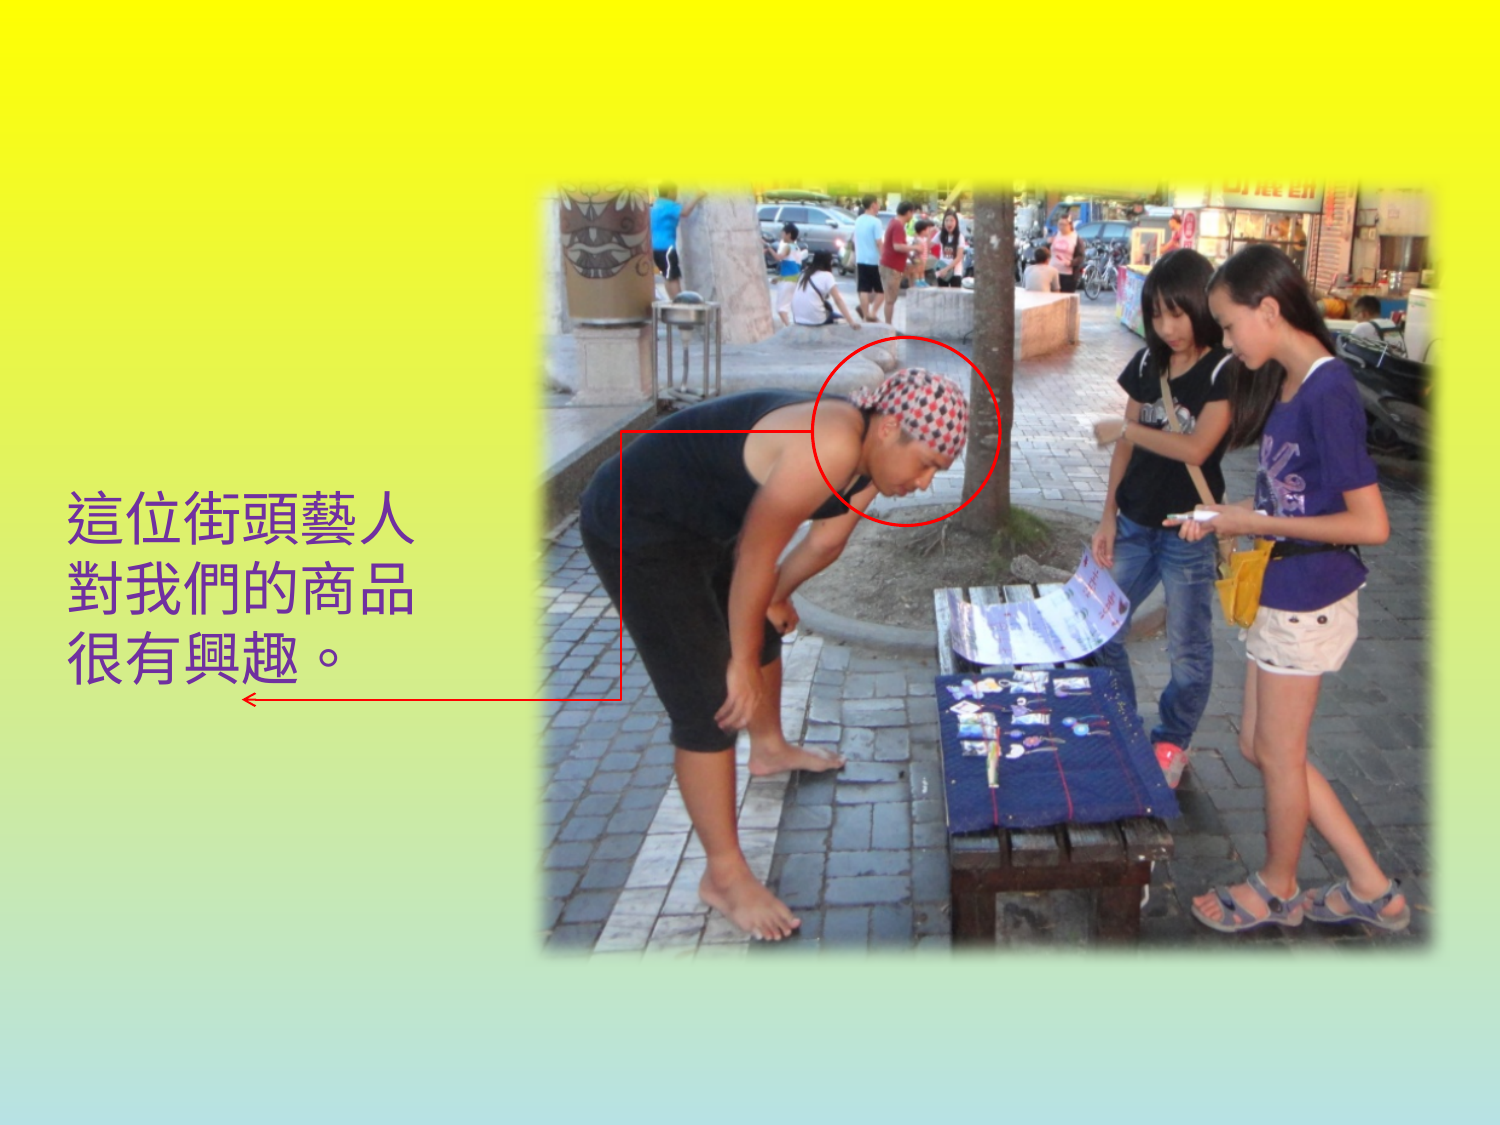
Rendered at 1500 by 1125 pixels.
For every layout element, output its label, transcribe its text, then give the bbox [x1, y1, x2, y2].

text_box 這位街頭藝人 對我們的商品 很有興趣。 [52, 474, 236, 700]
picture [524, 174, 1451, 967]
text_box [241, 431, 813, 703]
